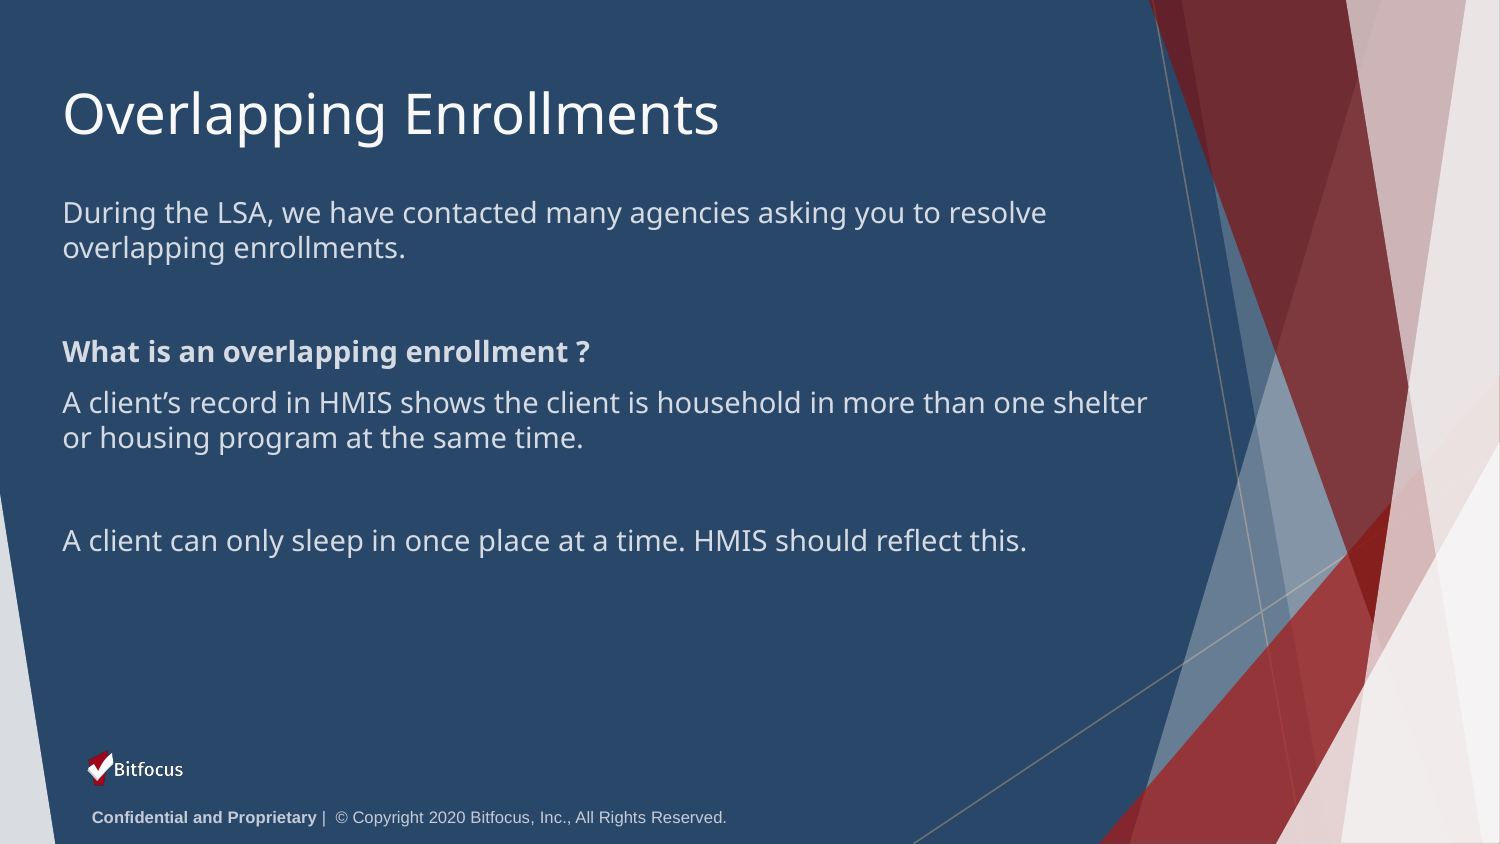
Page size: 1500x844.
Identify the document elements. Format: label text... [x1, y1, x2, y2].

picture [85, 748, 188, 788]
title Overlapping Enrollments [51, 72, 1449, 167]
list During the LSA, we have contacted many agencies asking you to resolve overlapping enrollments. What is an overlapping enrollment ? A client’s record in HMIS shows the client is household in more than one shelter or housing program at the same time. A client can only sleep in once place at a time. HMIS should reflect this. [51, 189, 1162, 623]
